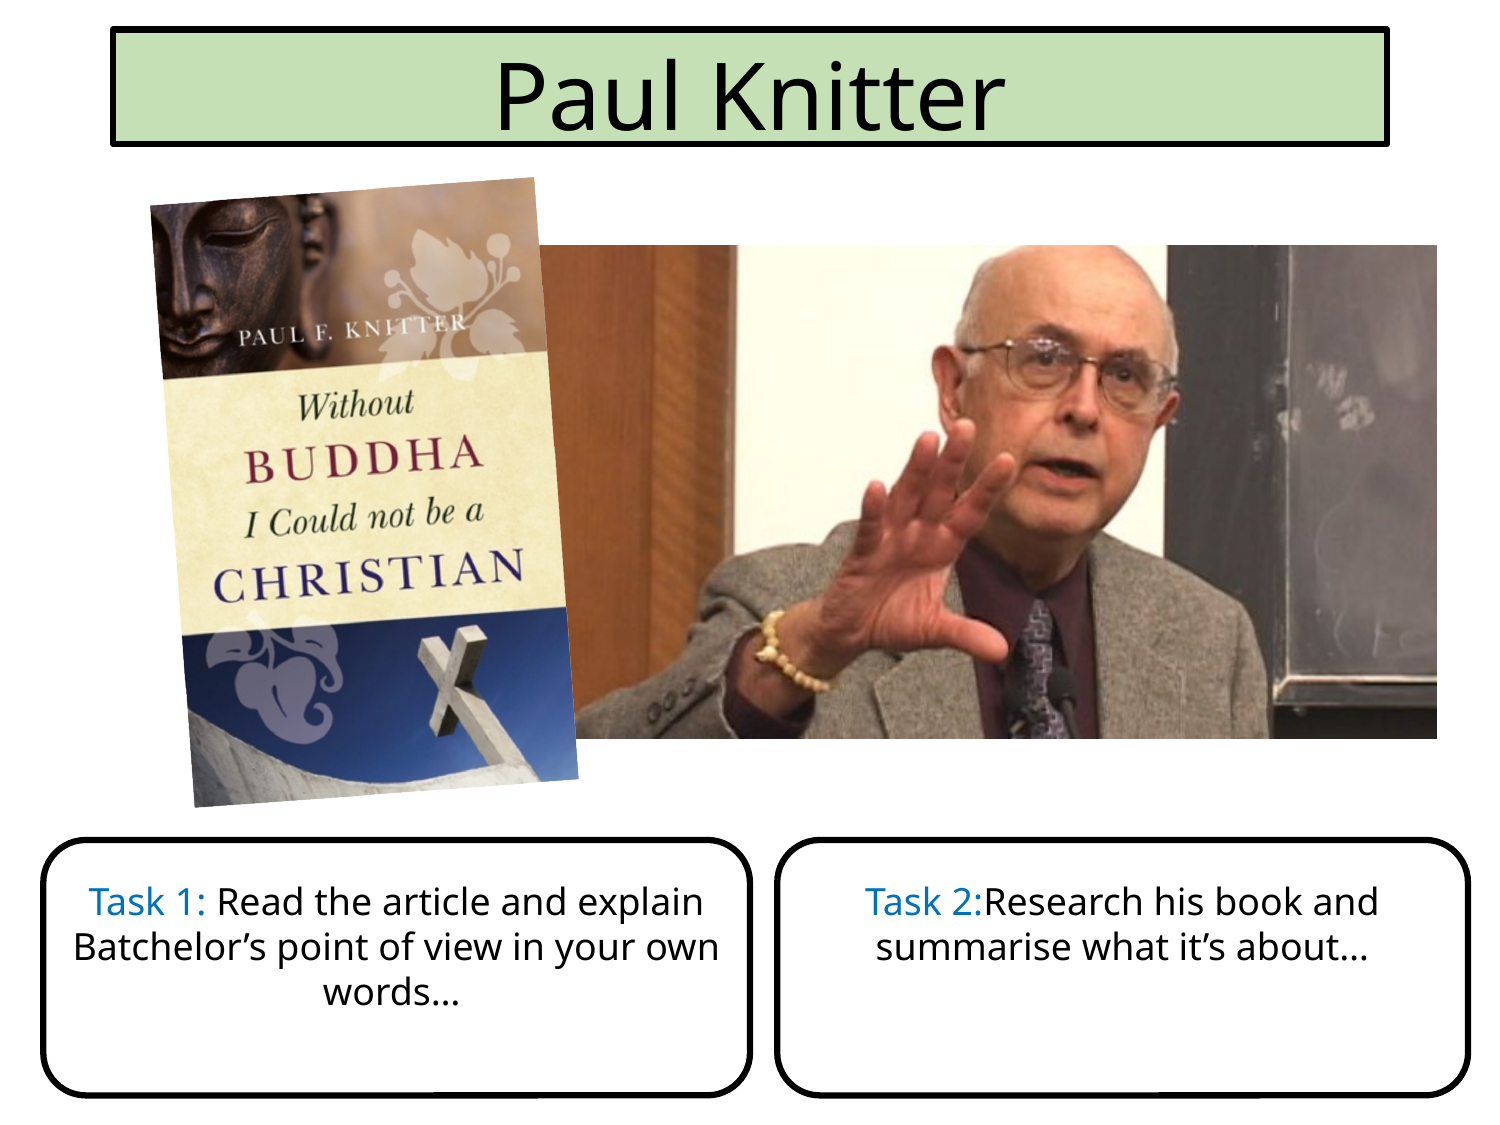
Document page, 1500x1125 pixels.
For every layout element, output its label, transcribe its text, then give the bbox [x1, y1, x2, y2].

picture [151, 178, 1437, 807]
text_box Task 2:Research his book and summarise what it’s about… [776, 838, 1470, 1097]
text_box Paul Knitter [113, 29, 1387, 144]
text_box Task 1: Read the article and explain Batchelor’s point of view in your own words… [42, 838, 752, 1097]
